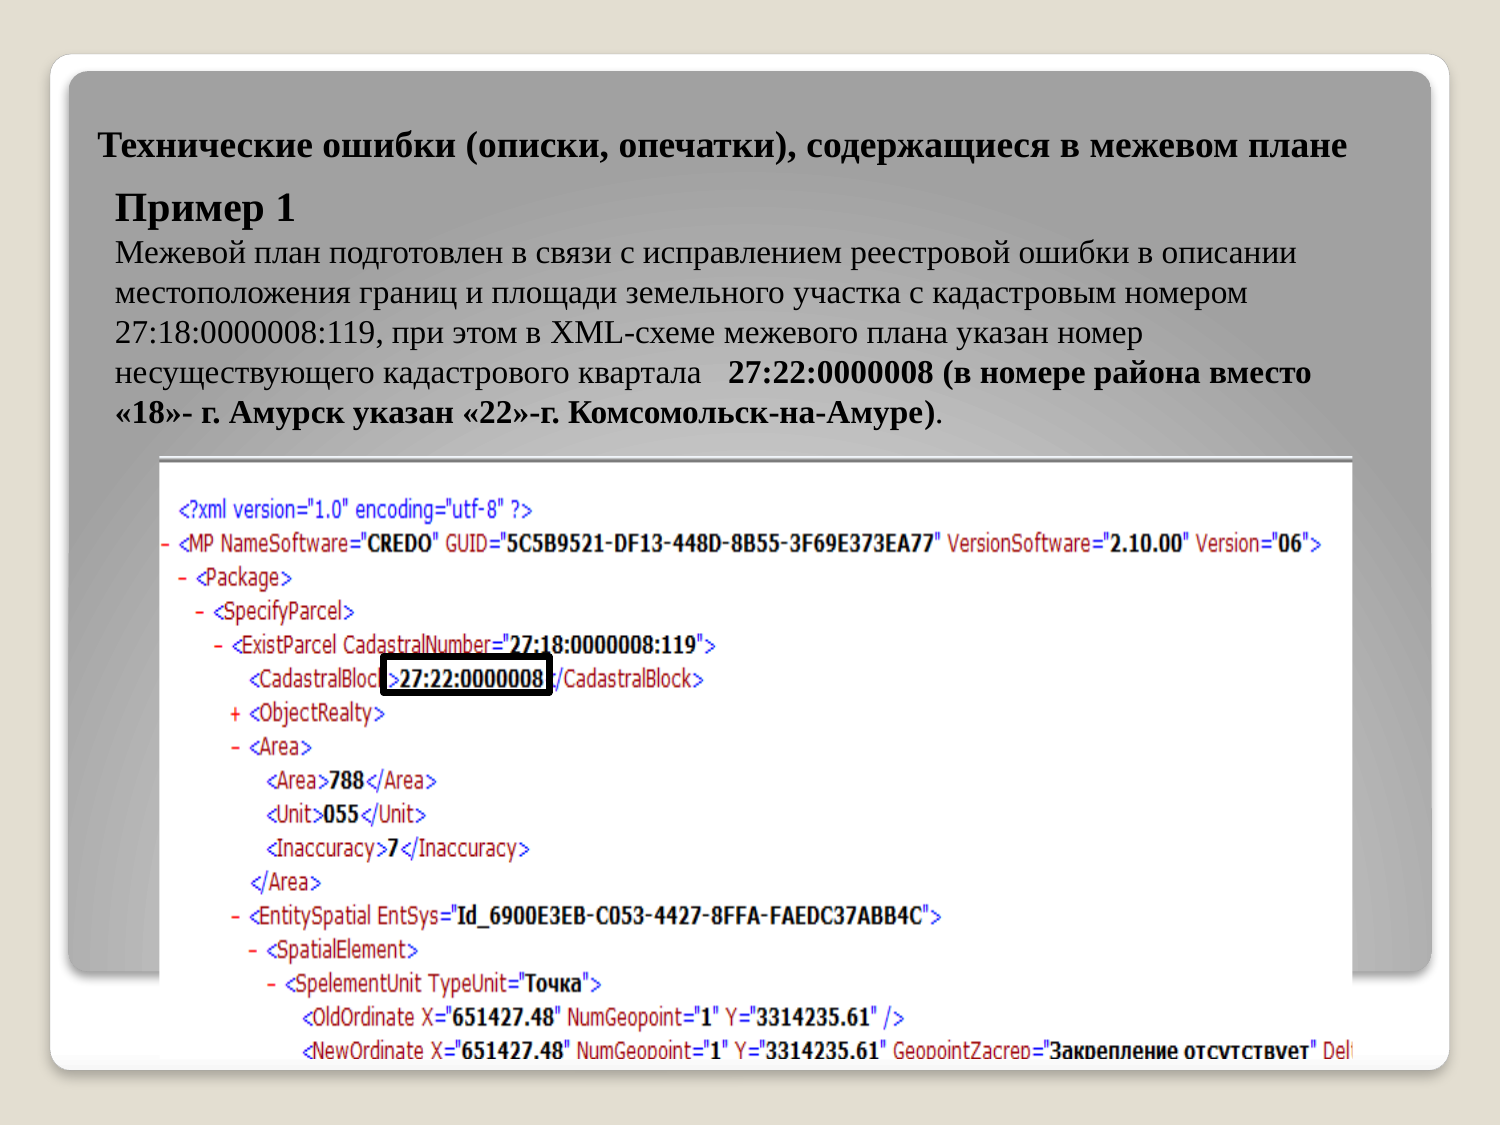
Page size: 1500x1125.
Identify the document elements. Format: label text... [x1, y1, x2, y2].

picture [159, 455, 1353, 1059]
title Технические ошибки (описки, опечатки), содержащиеся в межевом плане [82, 101, 1425, 173]
text_box Пример 1 Межевой план подготовлен в связи с исправлением реестровой ошибки в описании местоположения границ и площади земельного участка с кадастровым номером 27:18:0000008:119, при этом в XML-схеме межевого плана указан номер несуществующего кадастрового квартала 27:22:0000008 (в номере района вместо «18»- г. Амурск указан «22»-г. Комсомольск-на-Амуре). [100, 172, 1376, 438]
